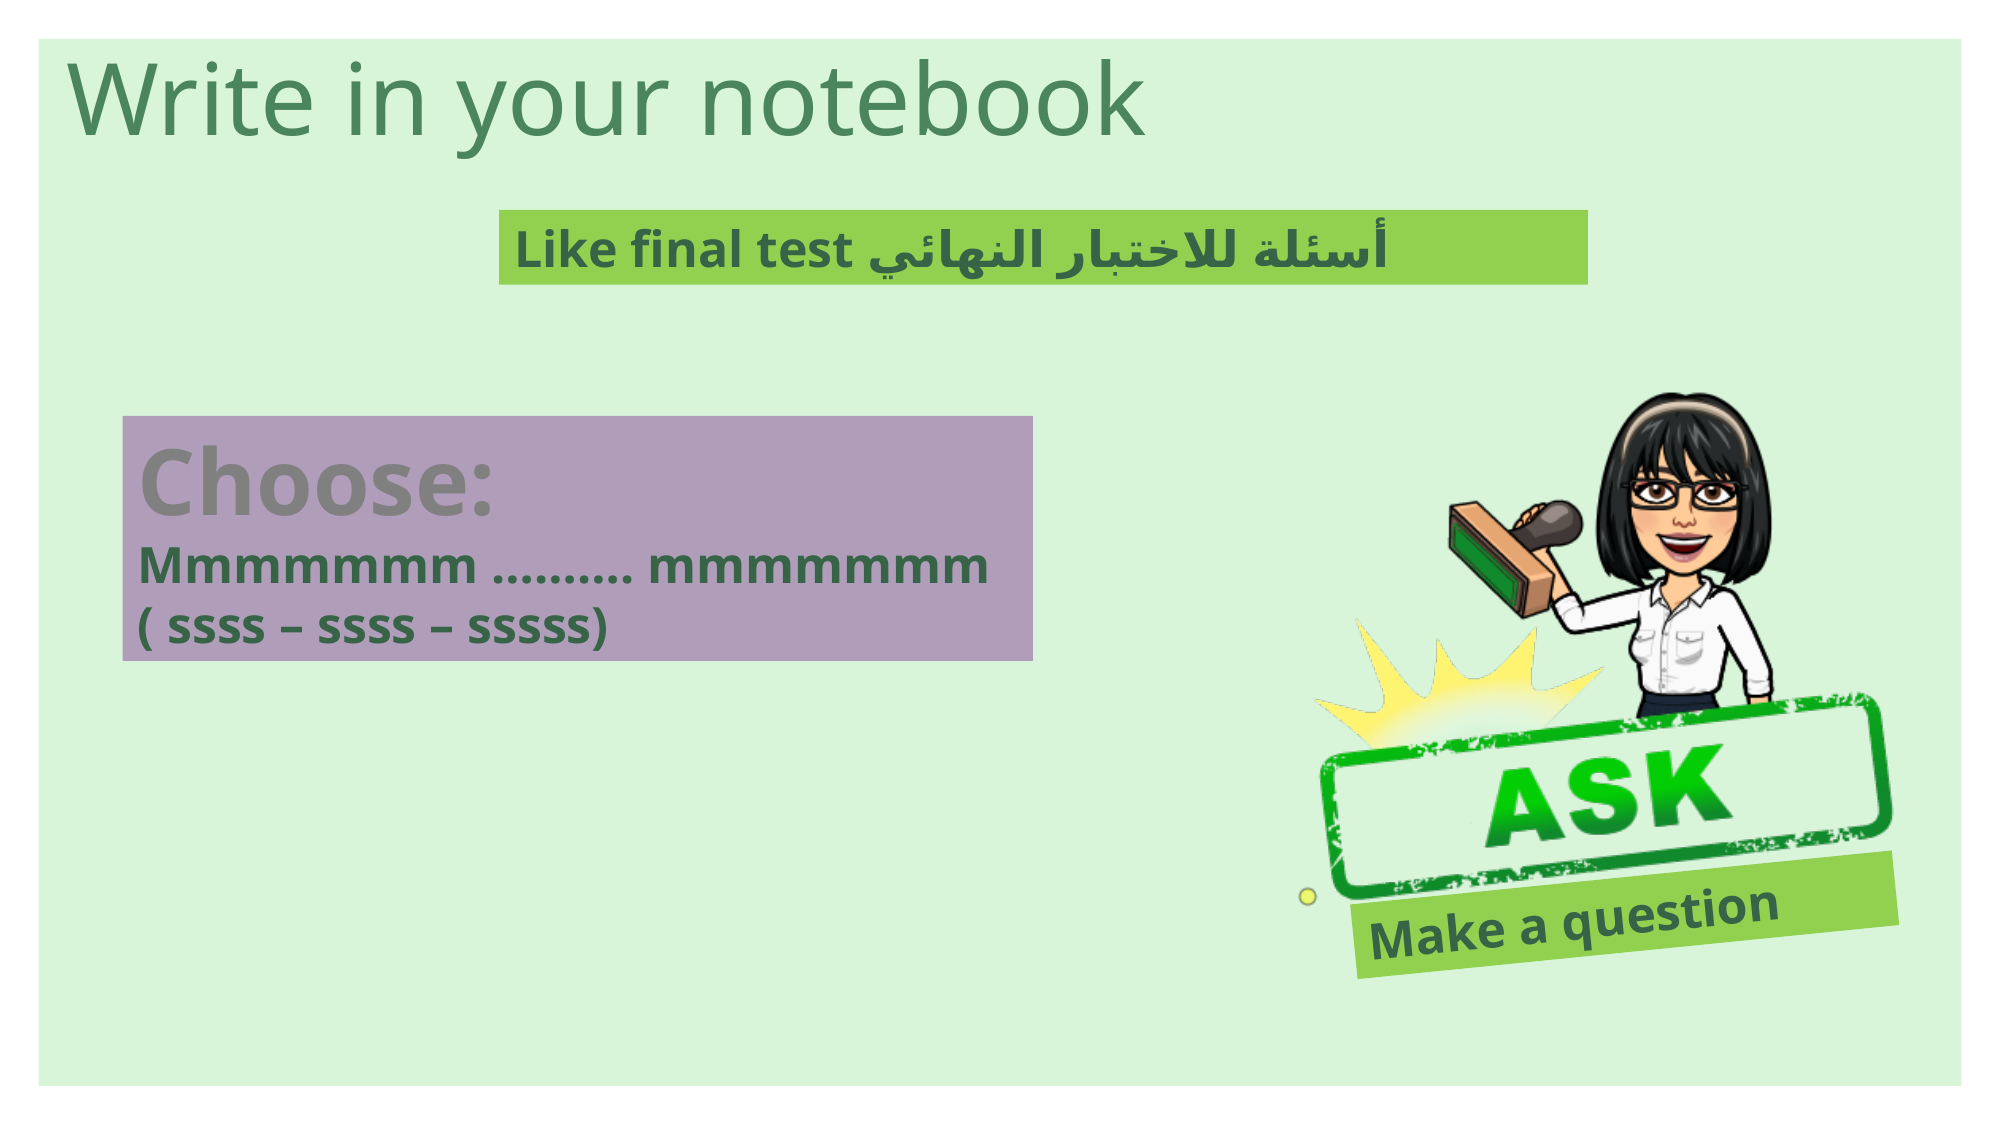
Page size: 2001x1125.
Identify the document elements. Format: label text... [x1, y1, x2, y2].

picture [1289, 280, 1924, 916]
text_box Like final test أسئلة للاختبار النهائي [499, 209, 1588, 285]
text_box Choose: Mmmmmmm ………. mmmmmmm ( ssss – ssss – sssss) [122, 415, 1033, 661]
text_box Make a question [1352, 923, 1900, 980]
title Write in your notebook [51, 0, 1701, 216]
